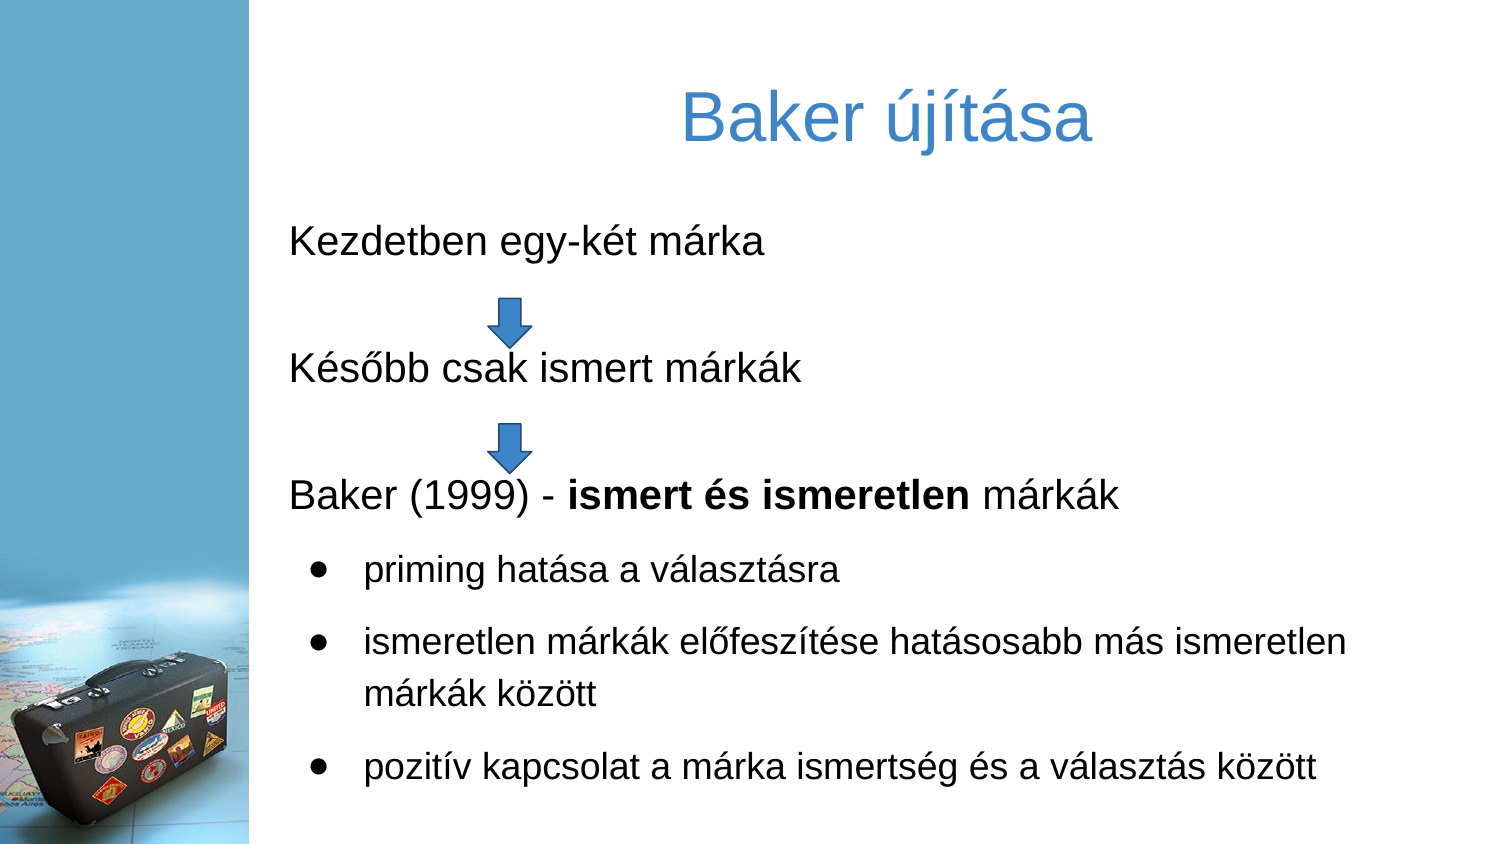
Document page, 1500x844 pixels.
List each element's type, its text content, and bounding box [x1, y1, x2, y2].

picture [0, 0, 1500, 844]
text_box [487, 423, 532, 474]
title Baker újítása [273, 47, 1500, 180]
list Kezdetben egy-két márka Később csak ismert márkák Baker (1999) - ismert és ismeretlen márkák priming hatása a választásra ismeretlen márkák előfeszítése hatásosabb más ismeretlen márkák között pozitív kapcsolat a márka ismertség és a választás között [273, 198, 1425, 819]
text_box [487, 298, 532, 349]
